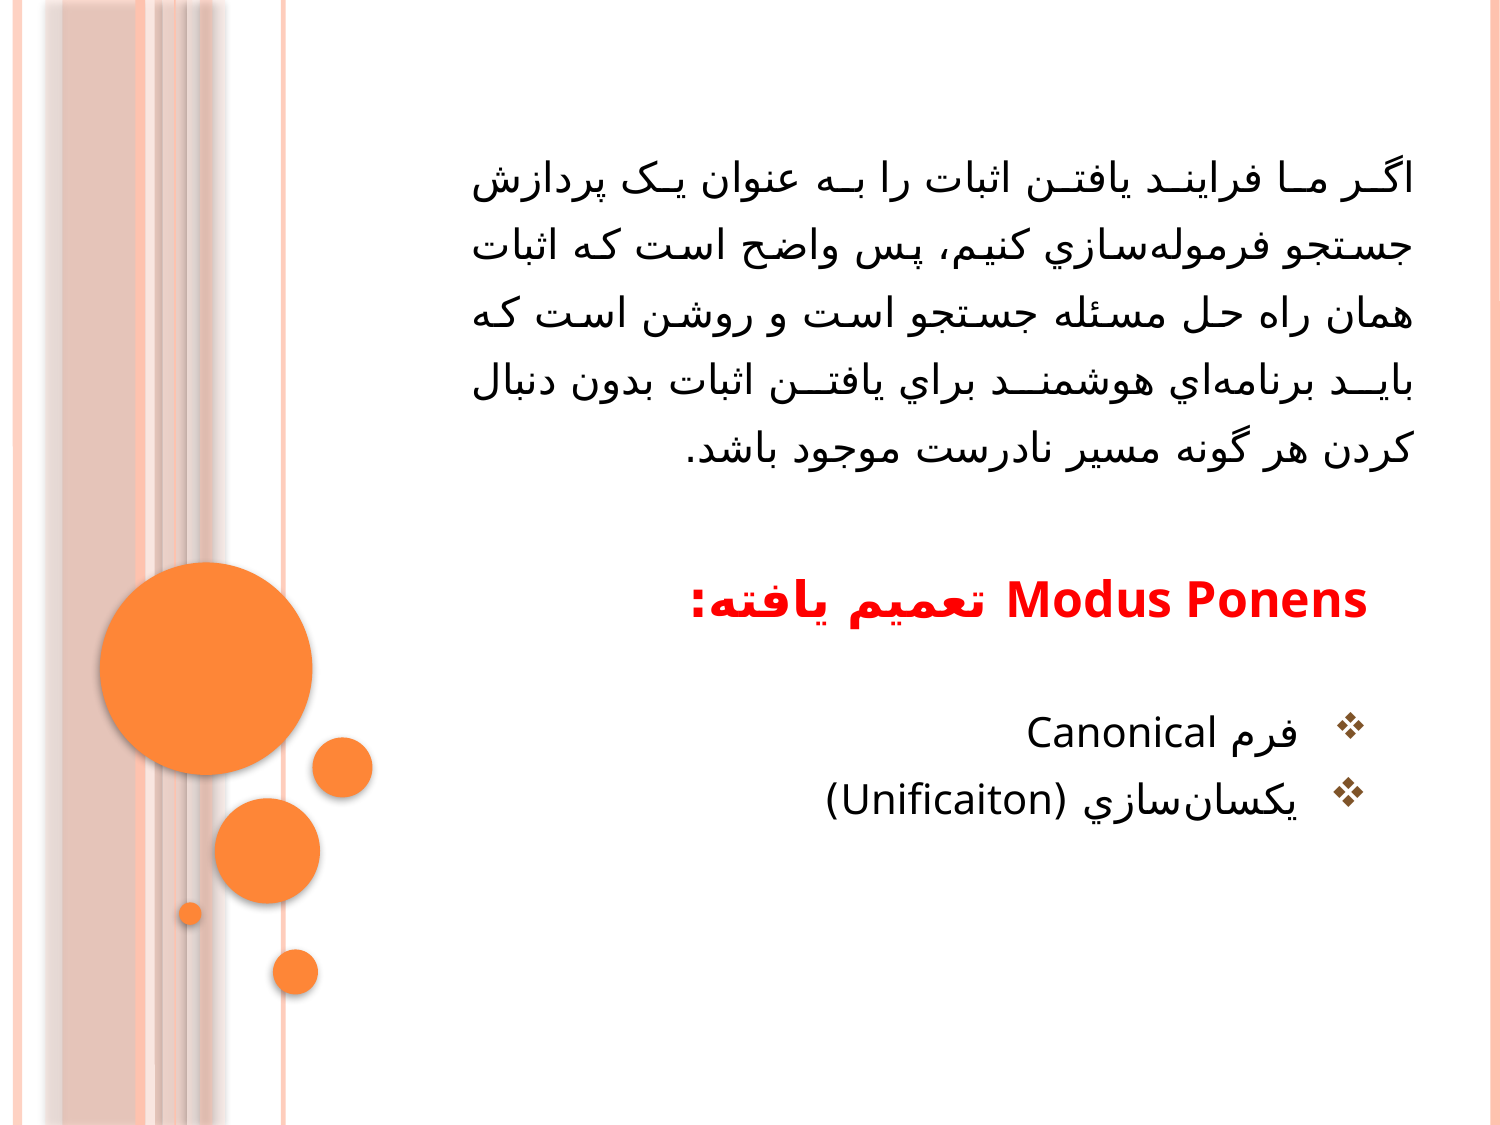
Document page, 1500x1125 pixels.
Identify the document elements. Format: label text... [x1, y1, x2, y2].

text_box اگر ما فرايند يافتن اثبات را به عنوان يک پردازش جستجو فرموله‌سازي کنيم، پس واضح است که اثبات همان راه حل مسئله جستجو است و روشن است که بايد برنامه‌اي هوشمند براي يافتن اثبات بدون دنبال کردن هر گونه مسير نادرست موجود باشد. [456, 125, 1430, 478]
text_box Modus Ponens تعميم يافته: فرم Canonical يکسان‌سازي (Unificaiton) [421, 538, 1383, 831]
